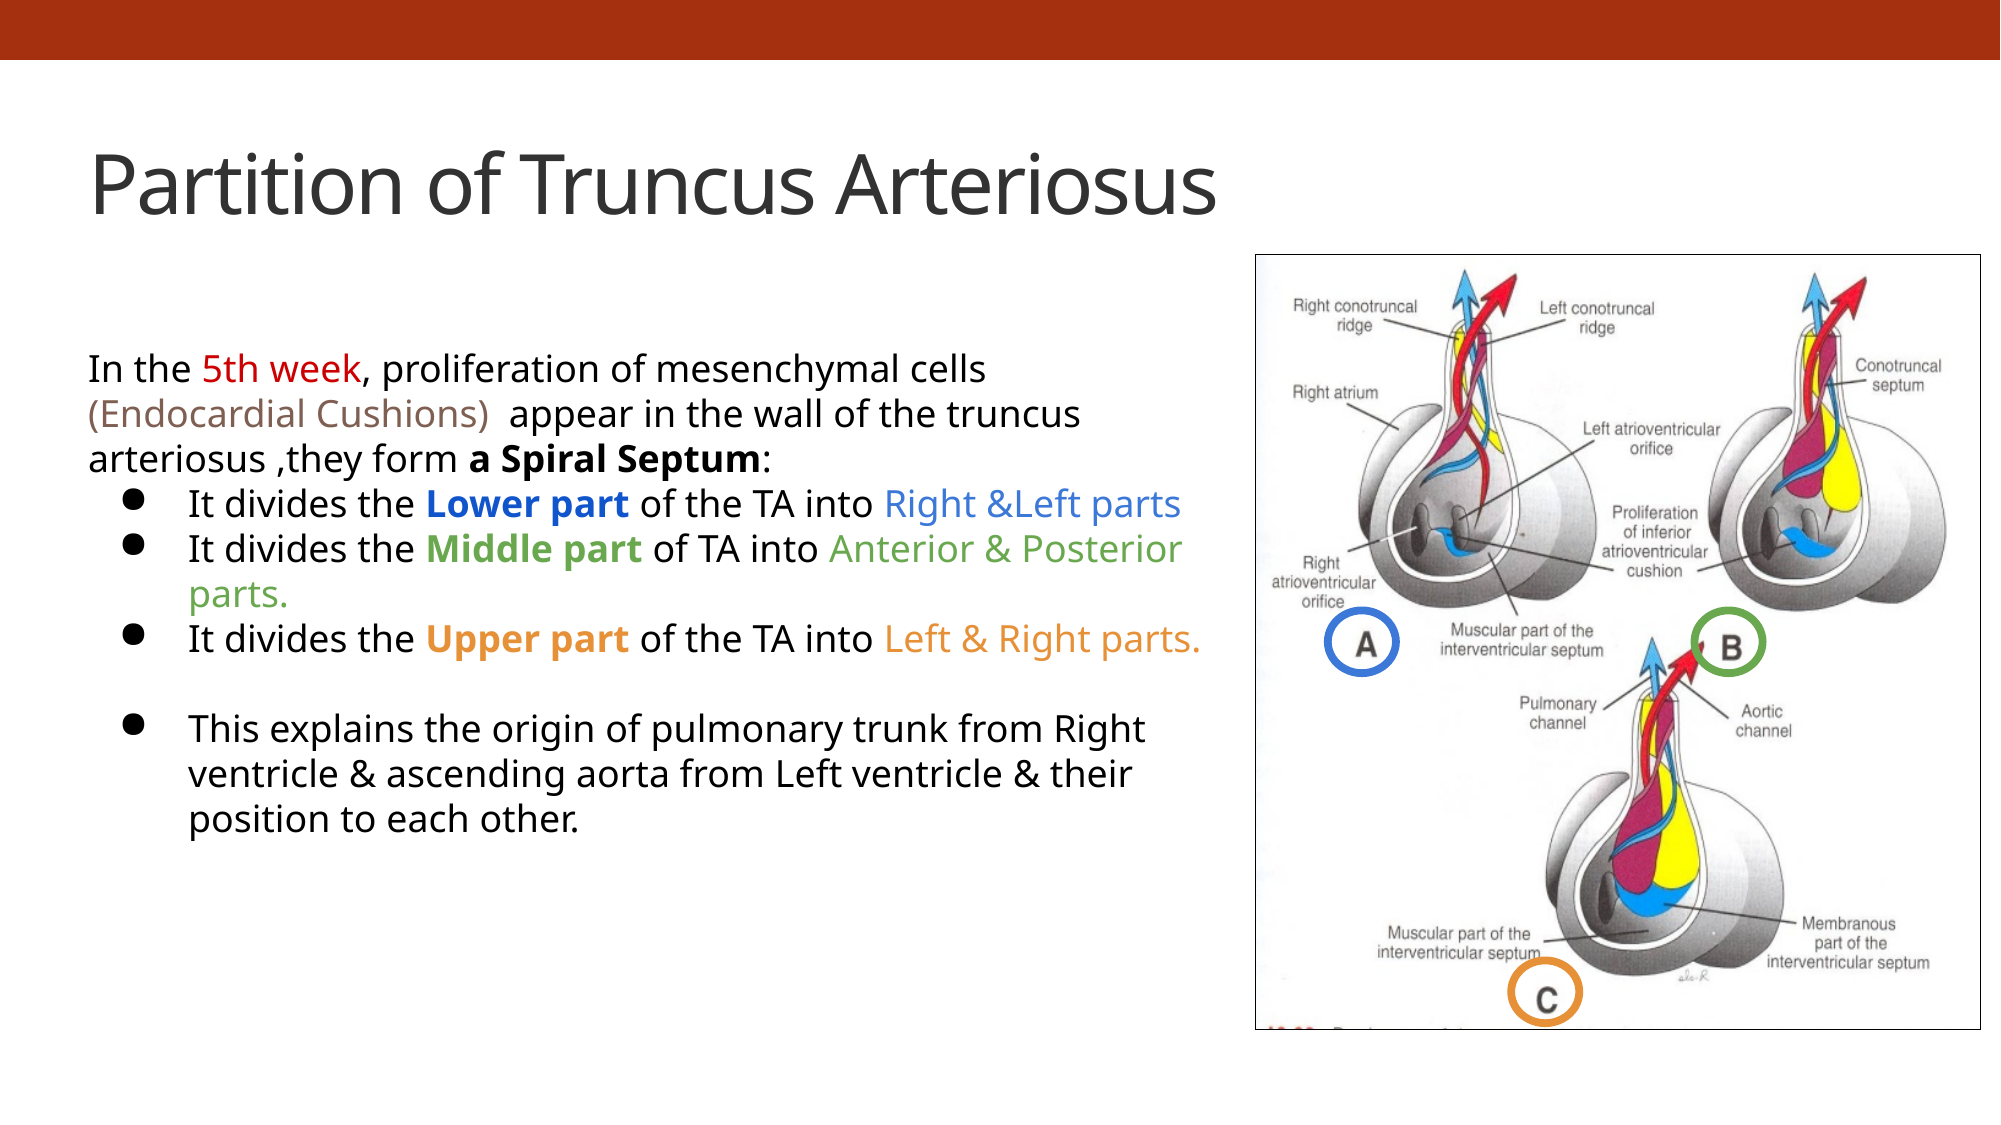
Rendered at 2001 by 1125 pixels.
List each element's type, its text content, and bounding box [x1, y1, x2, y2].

picture [1255, 254, 1982, 1030]
title Partition of Truncus Arteriosus [68, 69, 1932, 251]
text_box In the 5th week, proliferation of mesenchymal cells (Endocardial Cushions) appear in the wall of the truncus arteriosus ,they form a Spiral Septum: It divides the Lower part of the TA into Right &Left parts It divides the Middle part of TA into Anterior & Posterior parts. It divides the Upper part of the TA into Left & Right parts. This explains the origin of pulmonary trunk from Right ventricle & ascending aorta from Left ventricle & their position to each other. [68, 271, 1235, 958]
